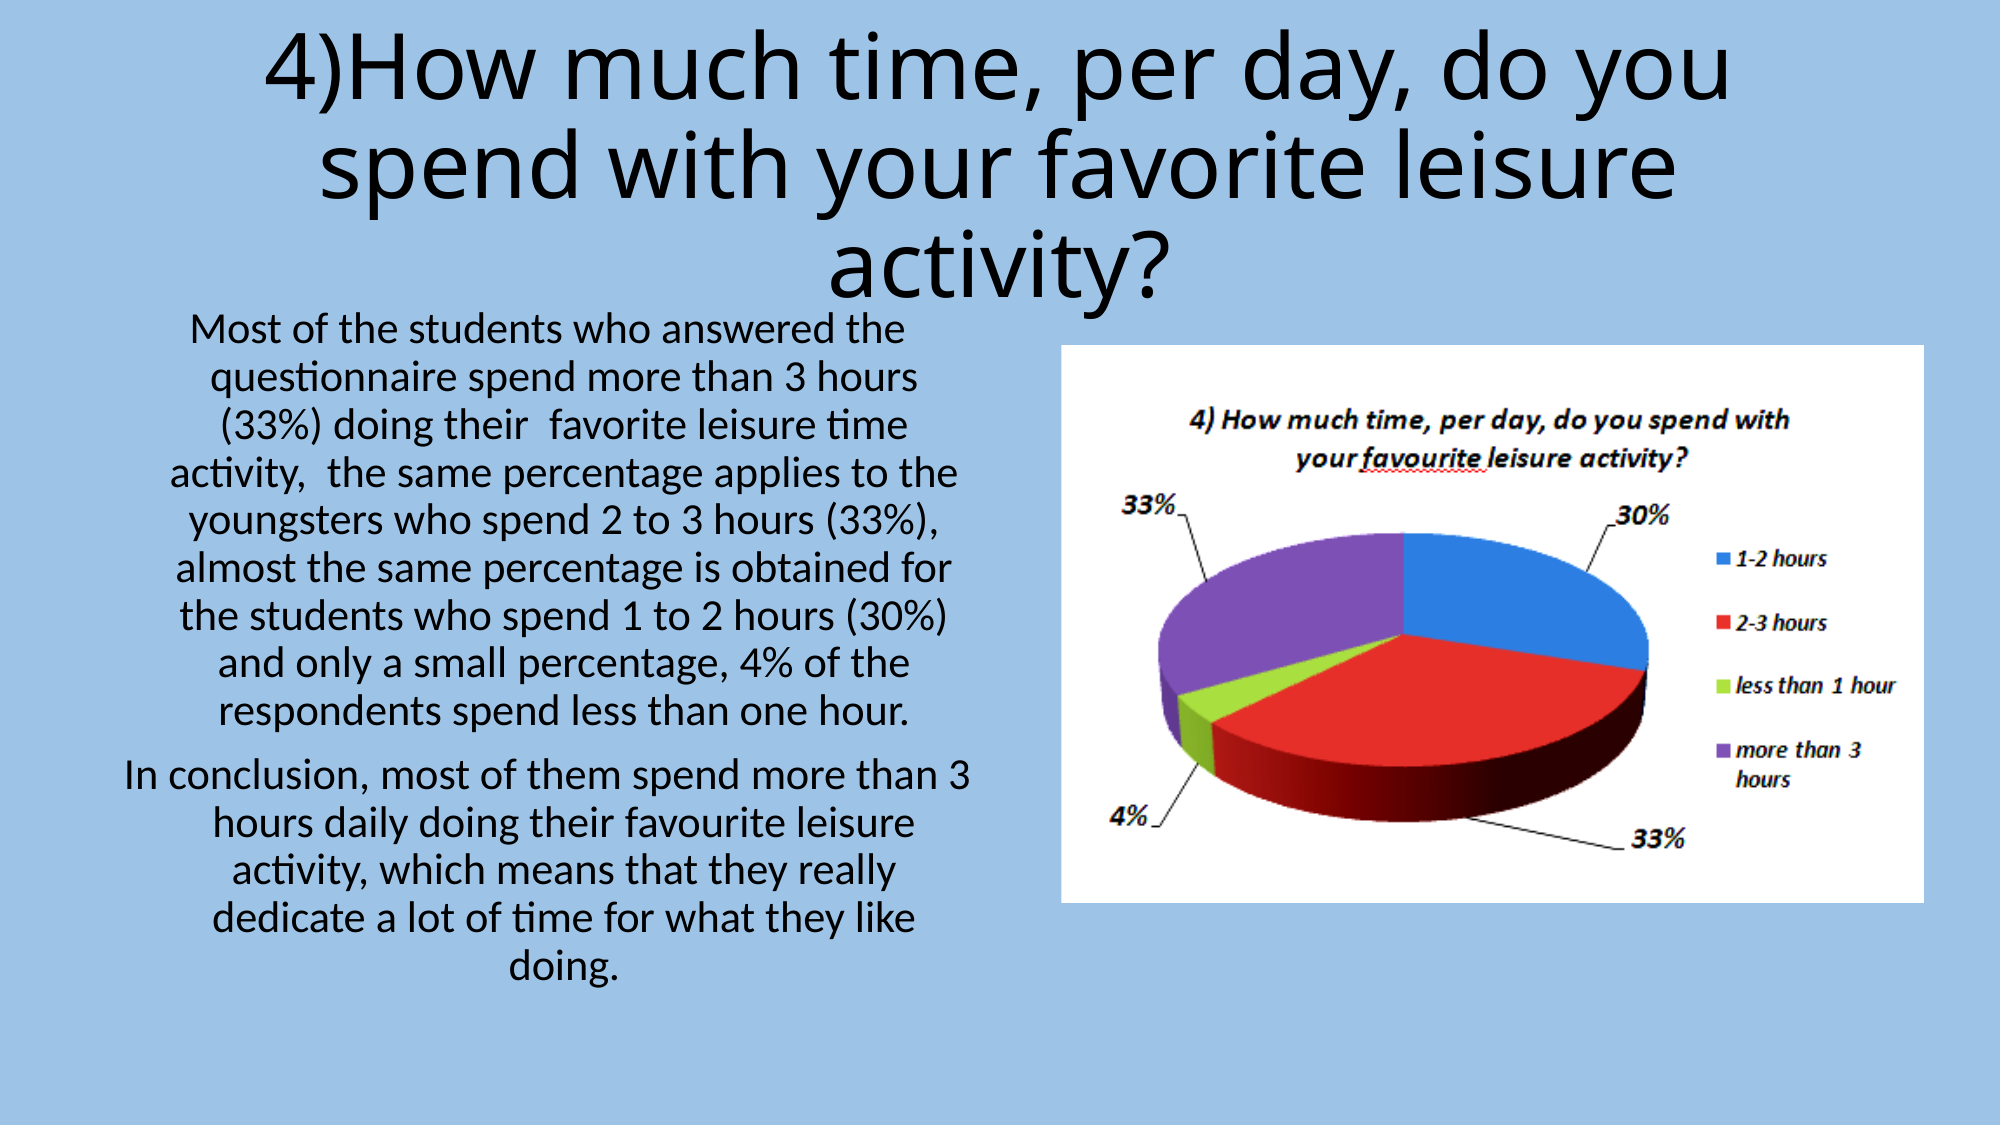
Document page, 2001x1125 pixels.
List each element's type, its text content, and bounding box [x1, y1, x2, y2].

list Most of the students who answered the questionnaire spend more than 3 hours (33%) doing their favorite leisure time activity, the same percentage applies to the youngsters who spend 2 to 3 hours (33%), almost the same percentage is obtained for the students who spend 1 to 2 hours (30%) and only a small percentage, 4% of the respondents spend less than one hour. In conclusion, most of them spend more than 3 hours daily doing their favourite leisure activity, which means that they really dedicate a lot of time for what they like doing. [108, 298, 988, 1014]
title 4)How much time, per day, do you spend with your favorite leisure activity? [137, 59, 1863, 278]
picture [1061, 345, 1924, 903]
